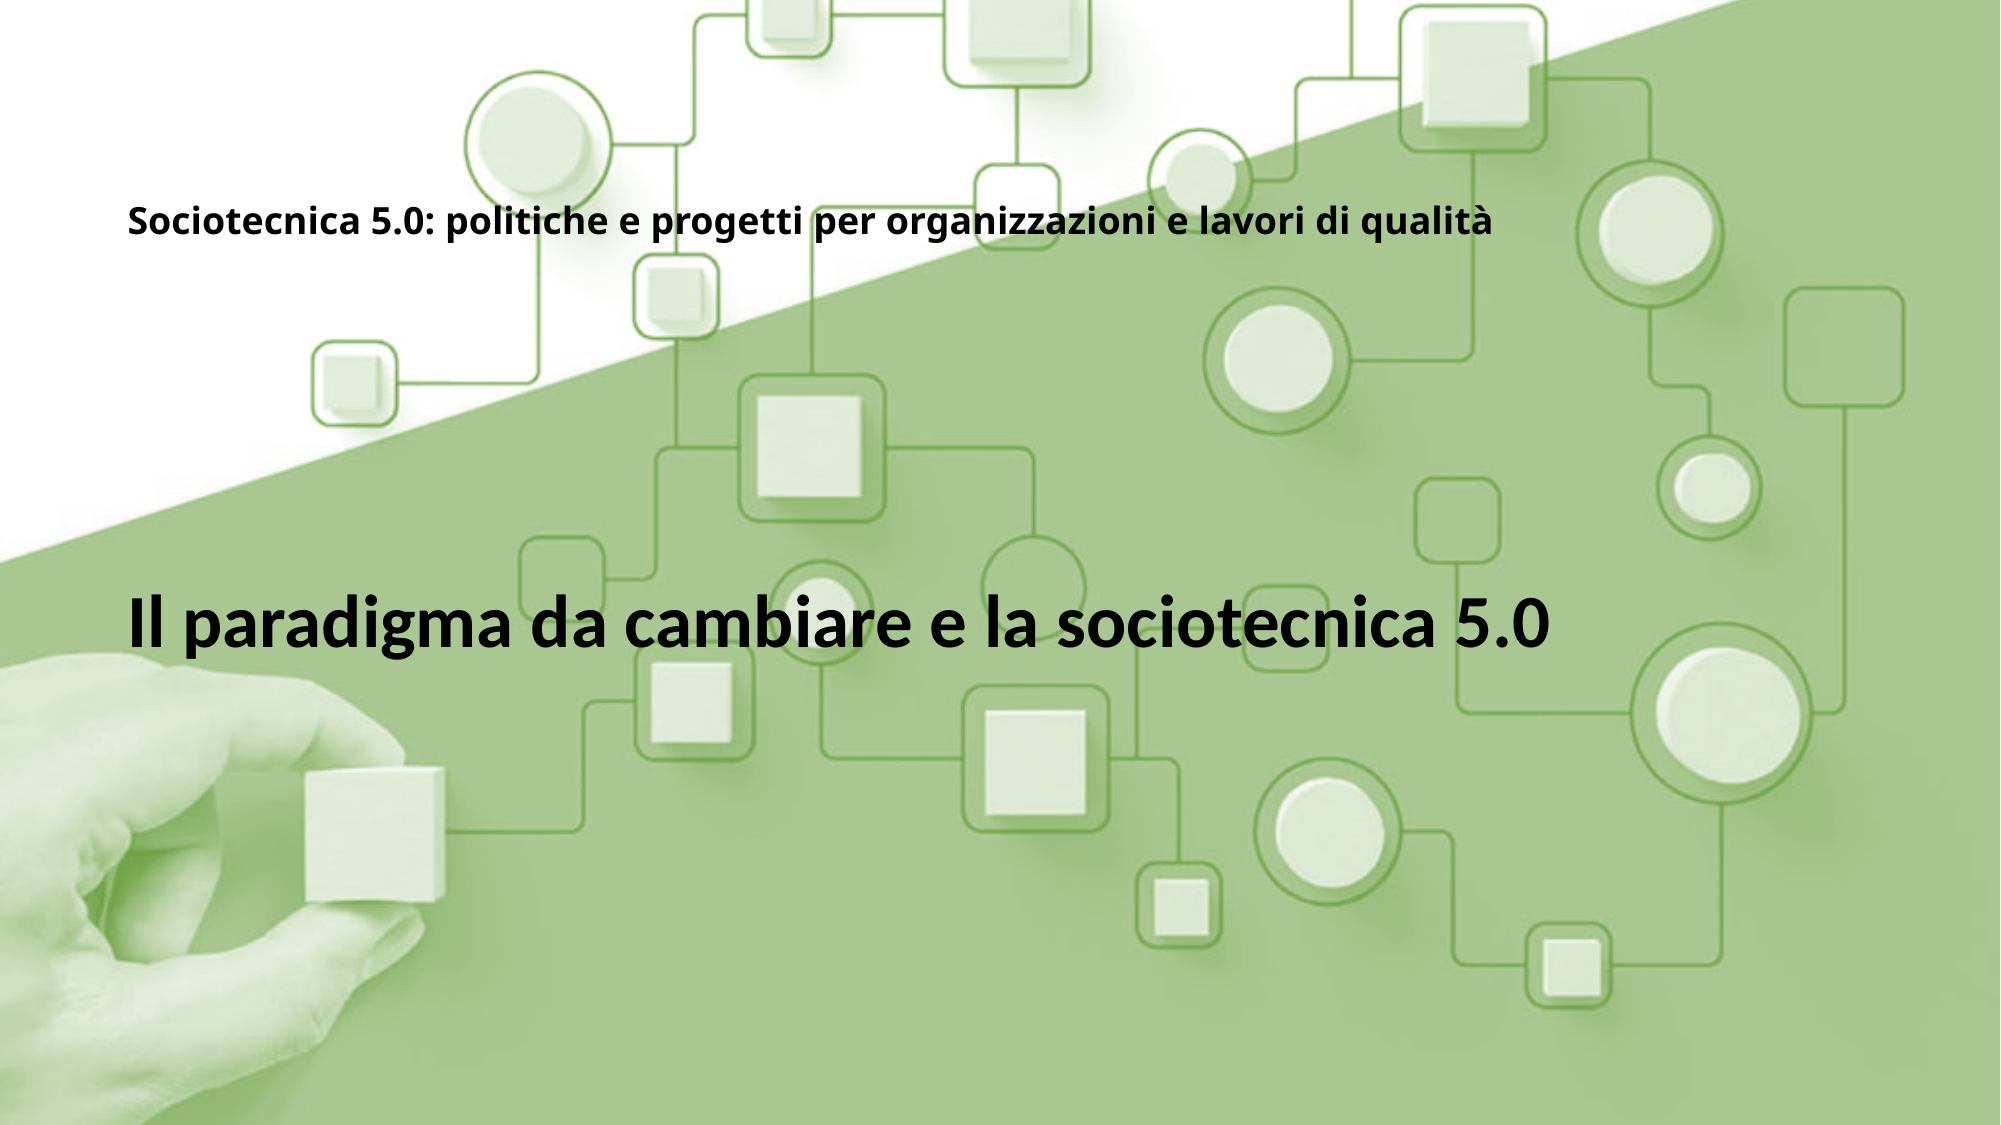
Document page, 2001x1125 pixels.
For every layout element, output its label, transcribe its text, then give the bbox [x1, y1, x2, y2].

title Sociotecnica 5.0: politiche e progetti per organizzazioni e lavori di qualità [112, 99, 1775, 339]
list Il paradigma da cambiare e la sociotecnica 5.0 [112, 351, 1775, 950]
